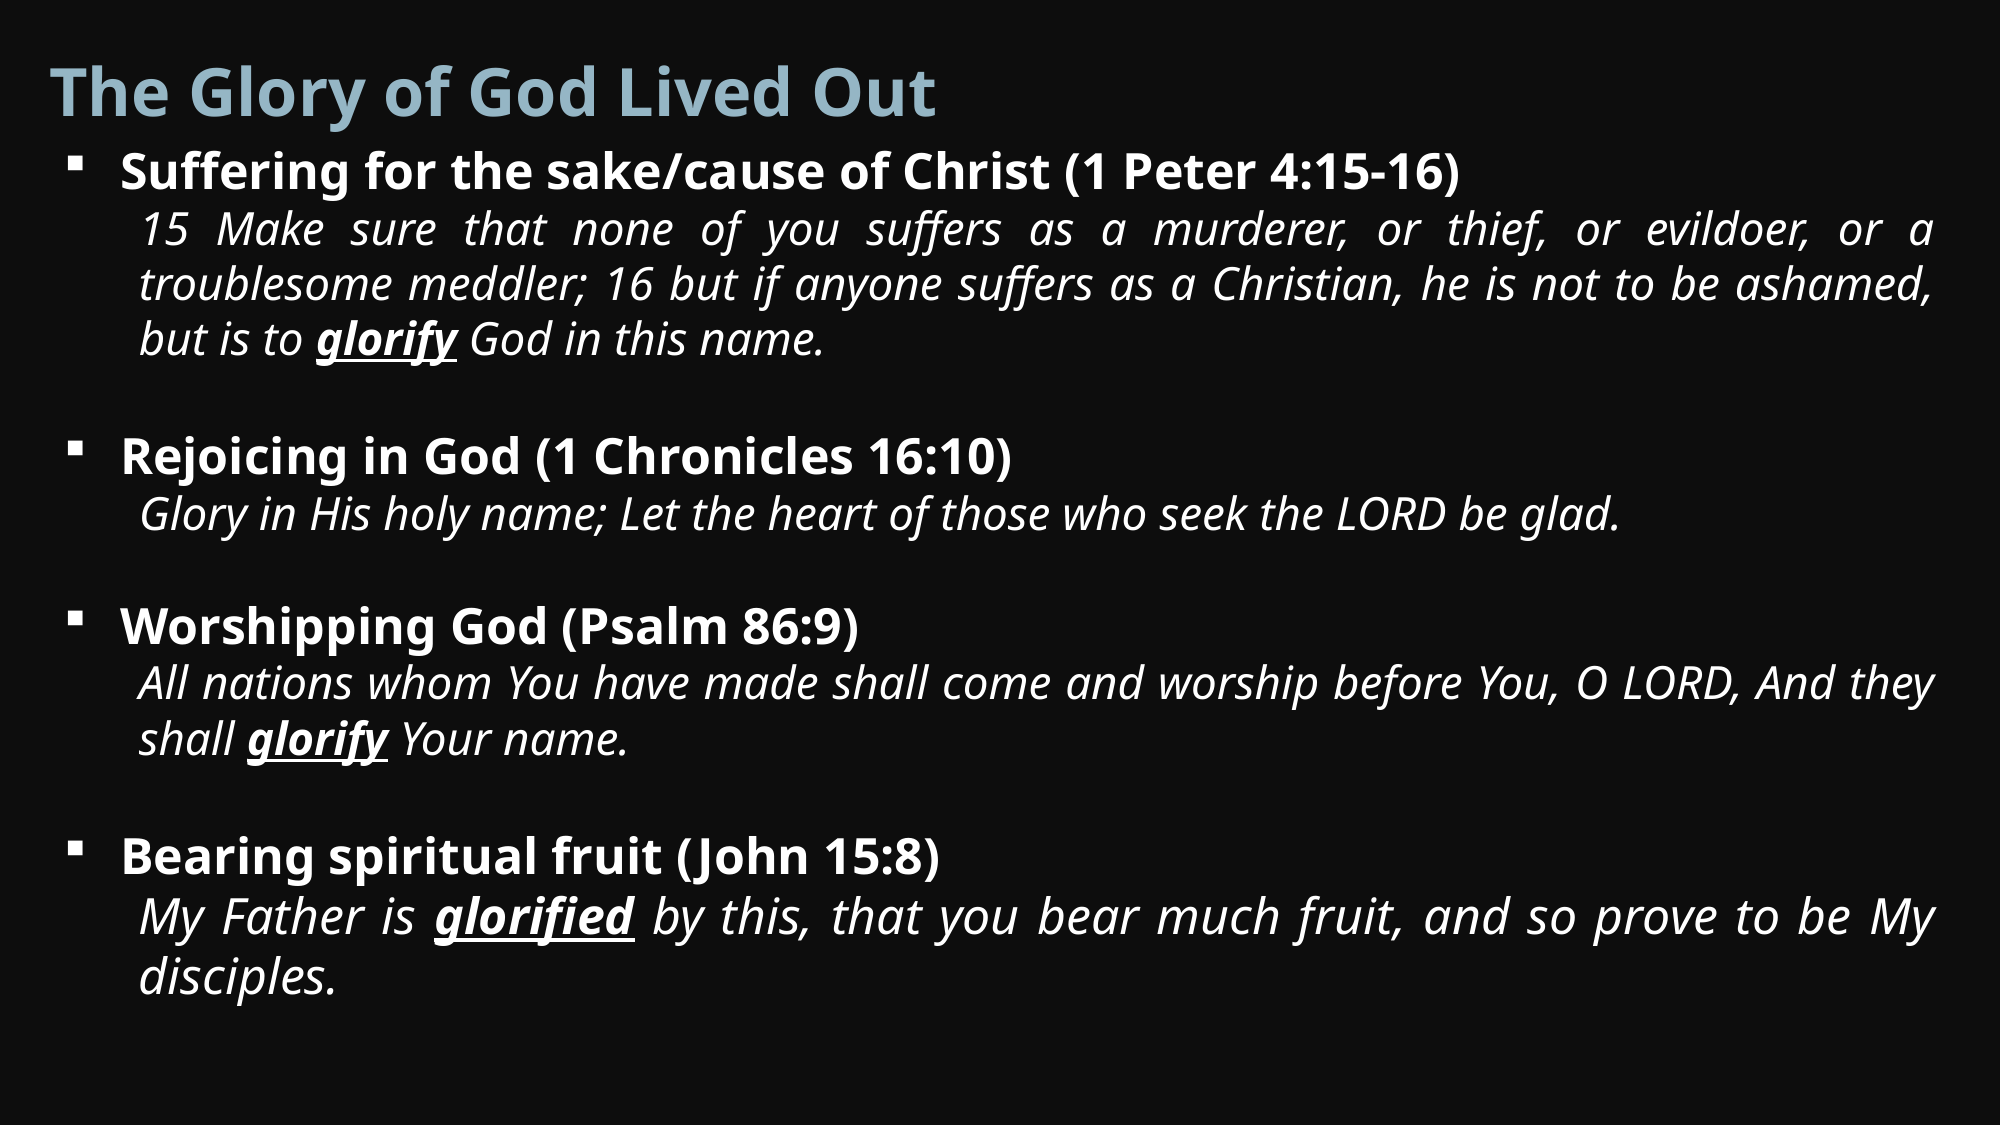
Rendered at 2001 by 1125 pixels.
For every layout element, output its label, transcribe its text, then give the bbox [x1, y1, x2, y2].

text_box Suffering for the sake/cause of Christ (1 Peter 4:15-16) 15 Make sure that none of you suffers as a murderer, or thief, or evildoer, or a troublesome meddler; 16 but if anyone suffers as a Christian, he is not to be ashamed, but is to glorify God in this name. Rejoicing in God (1 Chronicles 16:10) Glory in His holy name; Let the heart of those who seek the LORD be glad. Worshipping God (Psalm 86:9) All nations whom You have made shall come and worship before You, O LORD, And they shall glorify Your name. Bearing spiritual fruit (John 15:8) My Father is glorified by this, that you bear much fruit, and so prove to be My disciples. [49, 131, 1951, 1012]
subtitle The Glory of God Lived Out [34, 42, 1951, 184]
